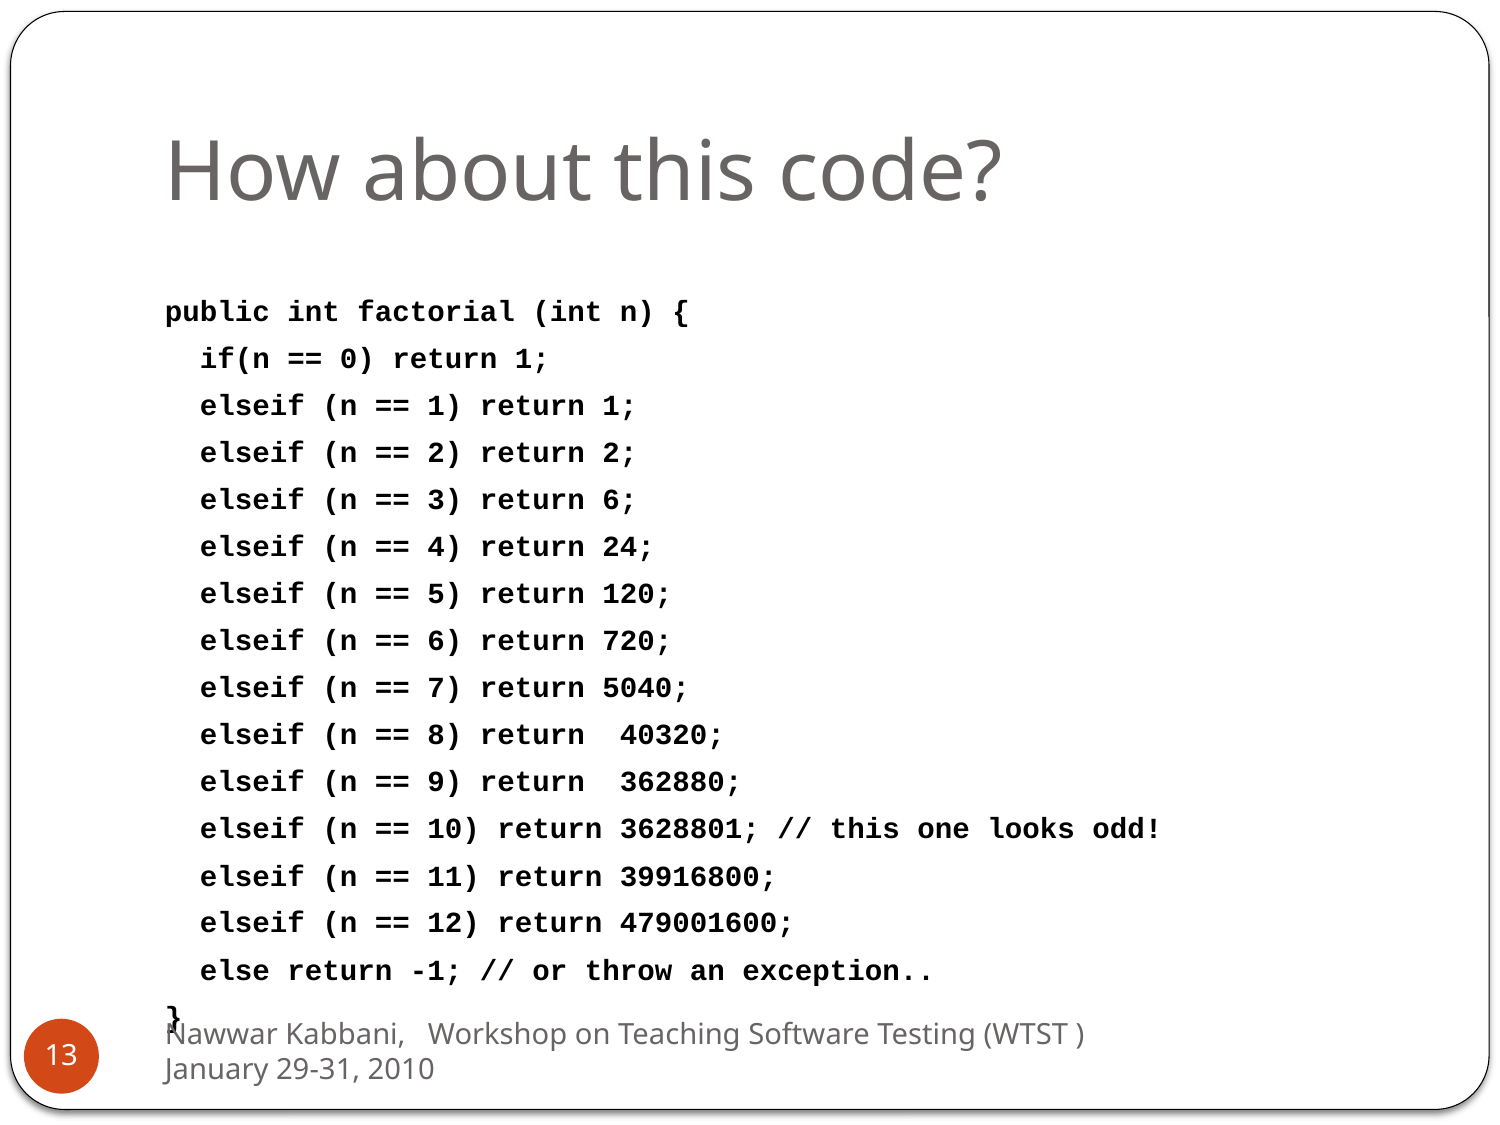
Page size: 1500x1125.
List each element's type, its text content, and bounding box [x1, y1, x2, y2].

title How about this code? [150, 45, 1425, 233]
slide_number 13 [23, 1018, 99, 1094]
list public int factorial (int n) { if(n == 0) return 1; elseif (n == 1) return 1; elseif (n == 2) return 2; elseif (n == 3) return 6; elseif (n == 4) return 24; elseif (n == 5) return 120; elseif (n == 6) return 720; elseif (n == 7) return 5040; elseif (n == 8) return 40320; elseif (n == 9) return 362880; elseif (n == 10) return 3628801; // this one looks odd! elseif (n == 11) return 39916800; elseif (n == 12) return 479001600; else return -1; // or throw an exception.. } [150, 237, 1425, 988]
footer Nawwar Kabbani, Workshop on Teaching Software Testing (WTST ) January 29-31, 2010 [150, 1012, 1188, 1088]
